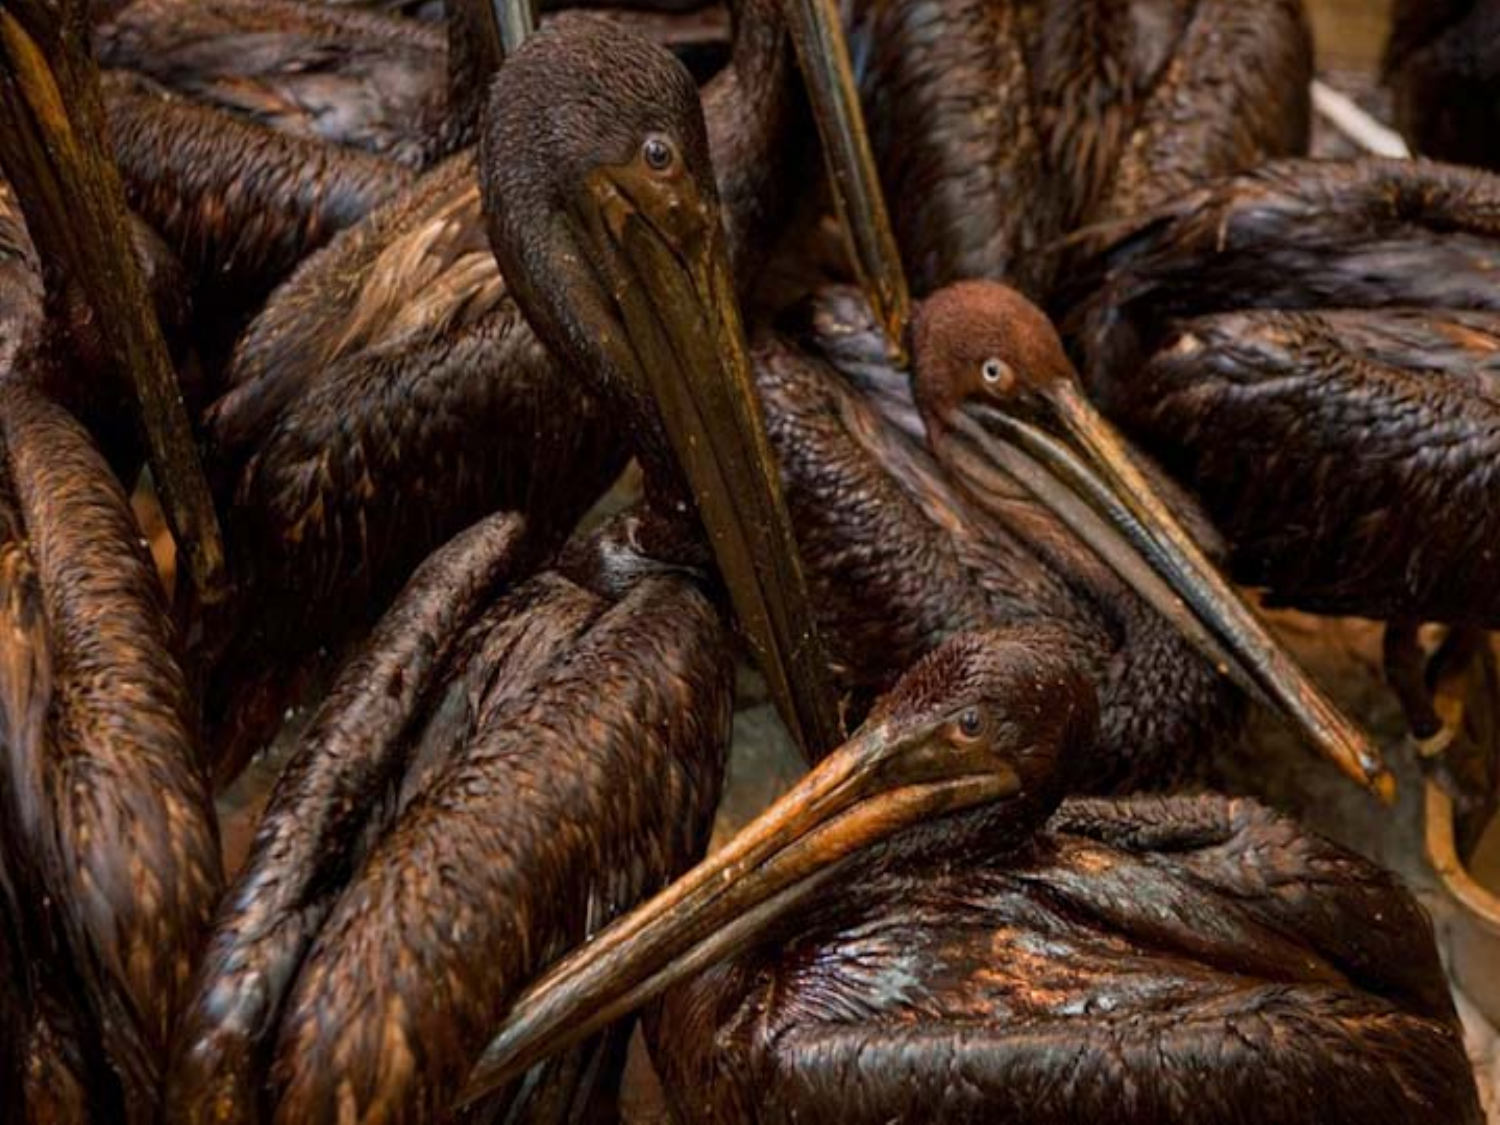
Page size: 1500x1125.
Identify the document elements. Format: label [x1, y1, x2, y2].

list [0, 0, 1500, 1125]
